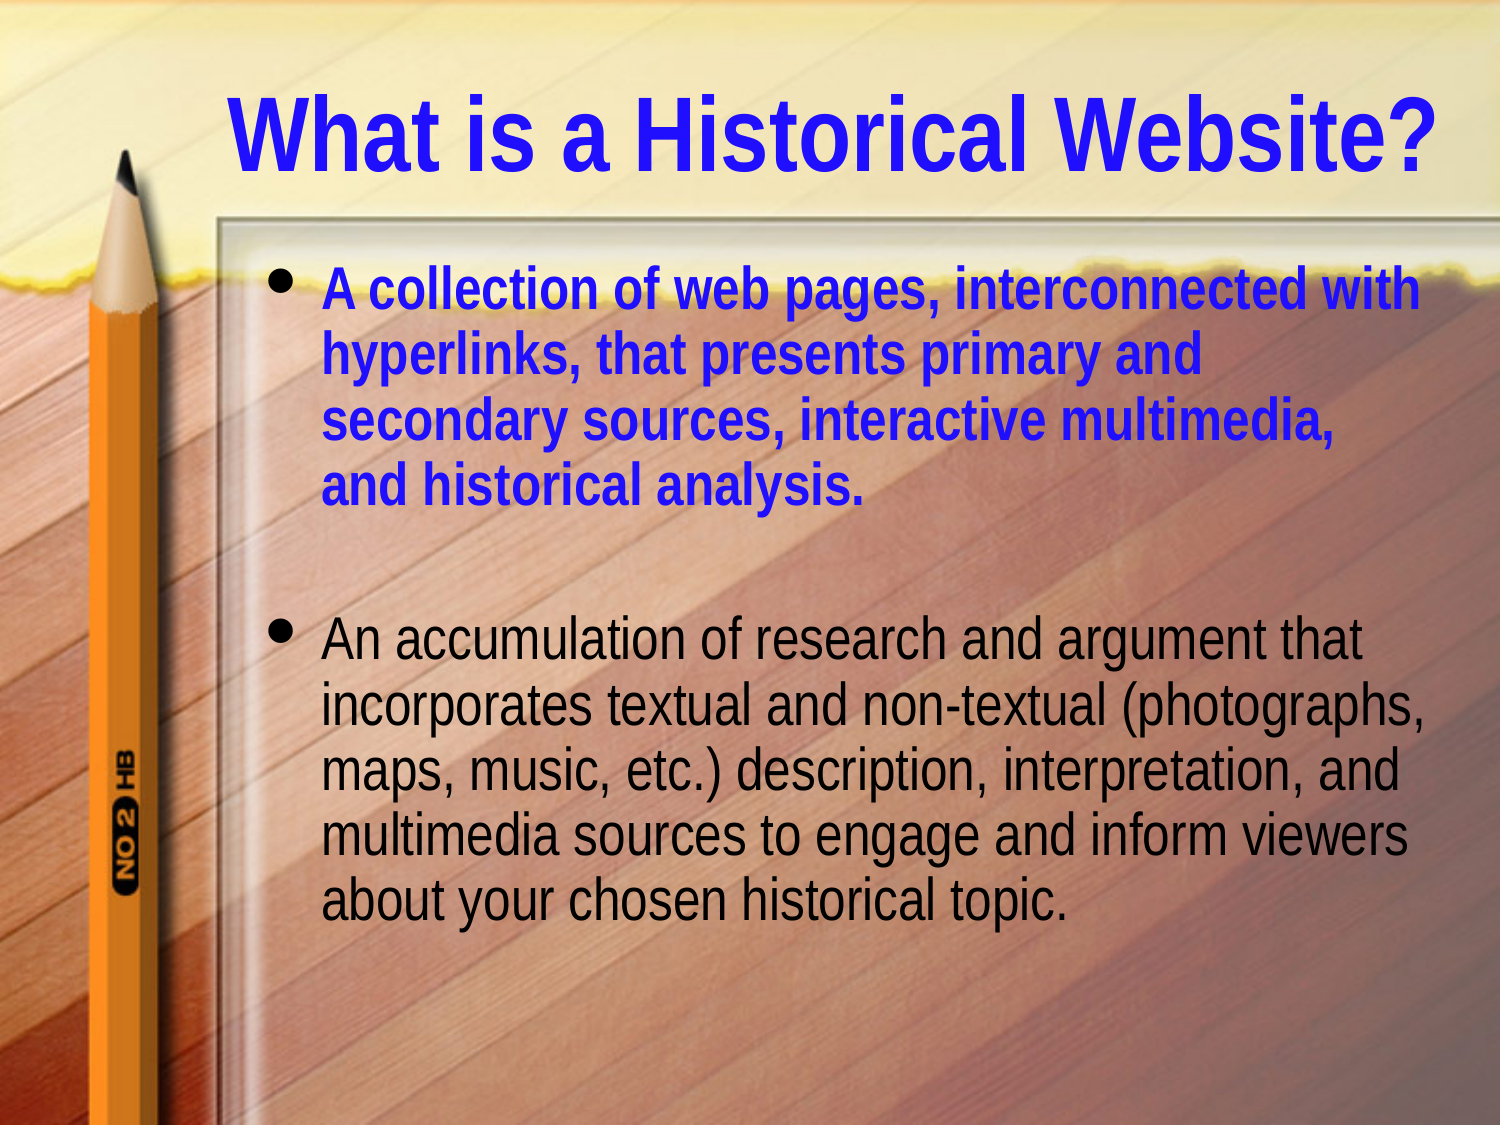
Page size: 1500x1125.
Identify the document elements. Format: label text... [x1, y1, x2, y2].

list A collection of web pages, interconnected with hyperlinks, that presents primary and secondary sources, interactive multimedia, and historical analysis. An accumulation of research and argument that incorporates textual and non-textual (photographs, maps, music, etc.) description, interpretation, and multimedia sources to engage and inform viewers about your chosen historical topic. [249, 249, 1476, 1038]
title What is a Historical Website? [212, 62, 1500, 213]
picture [0, 0, 1500, 1125]
